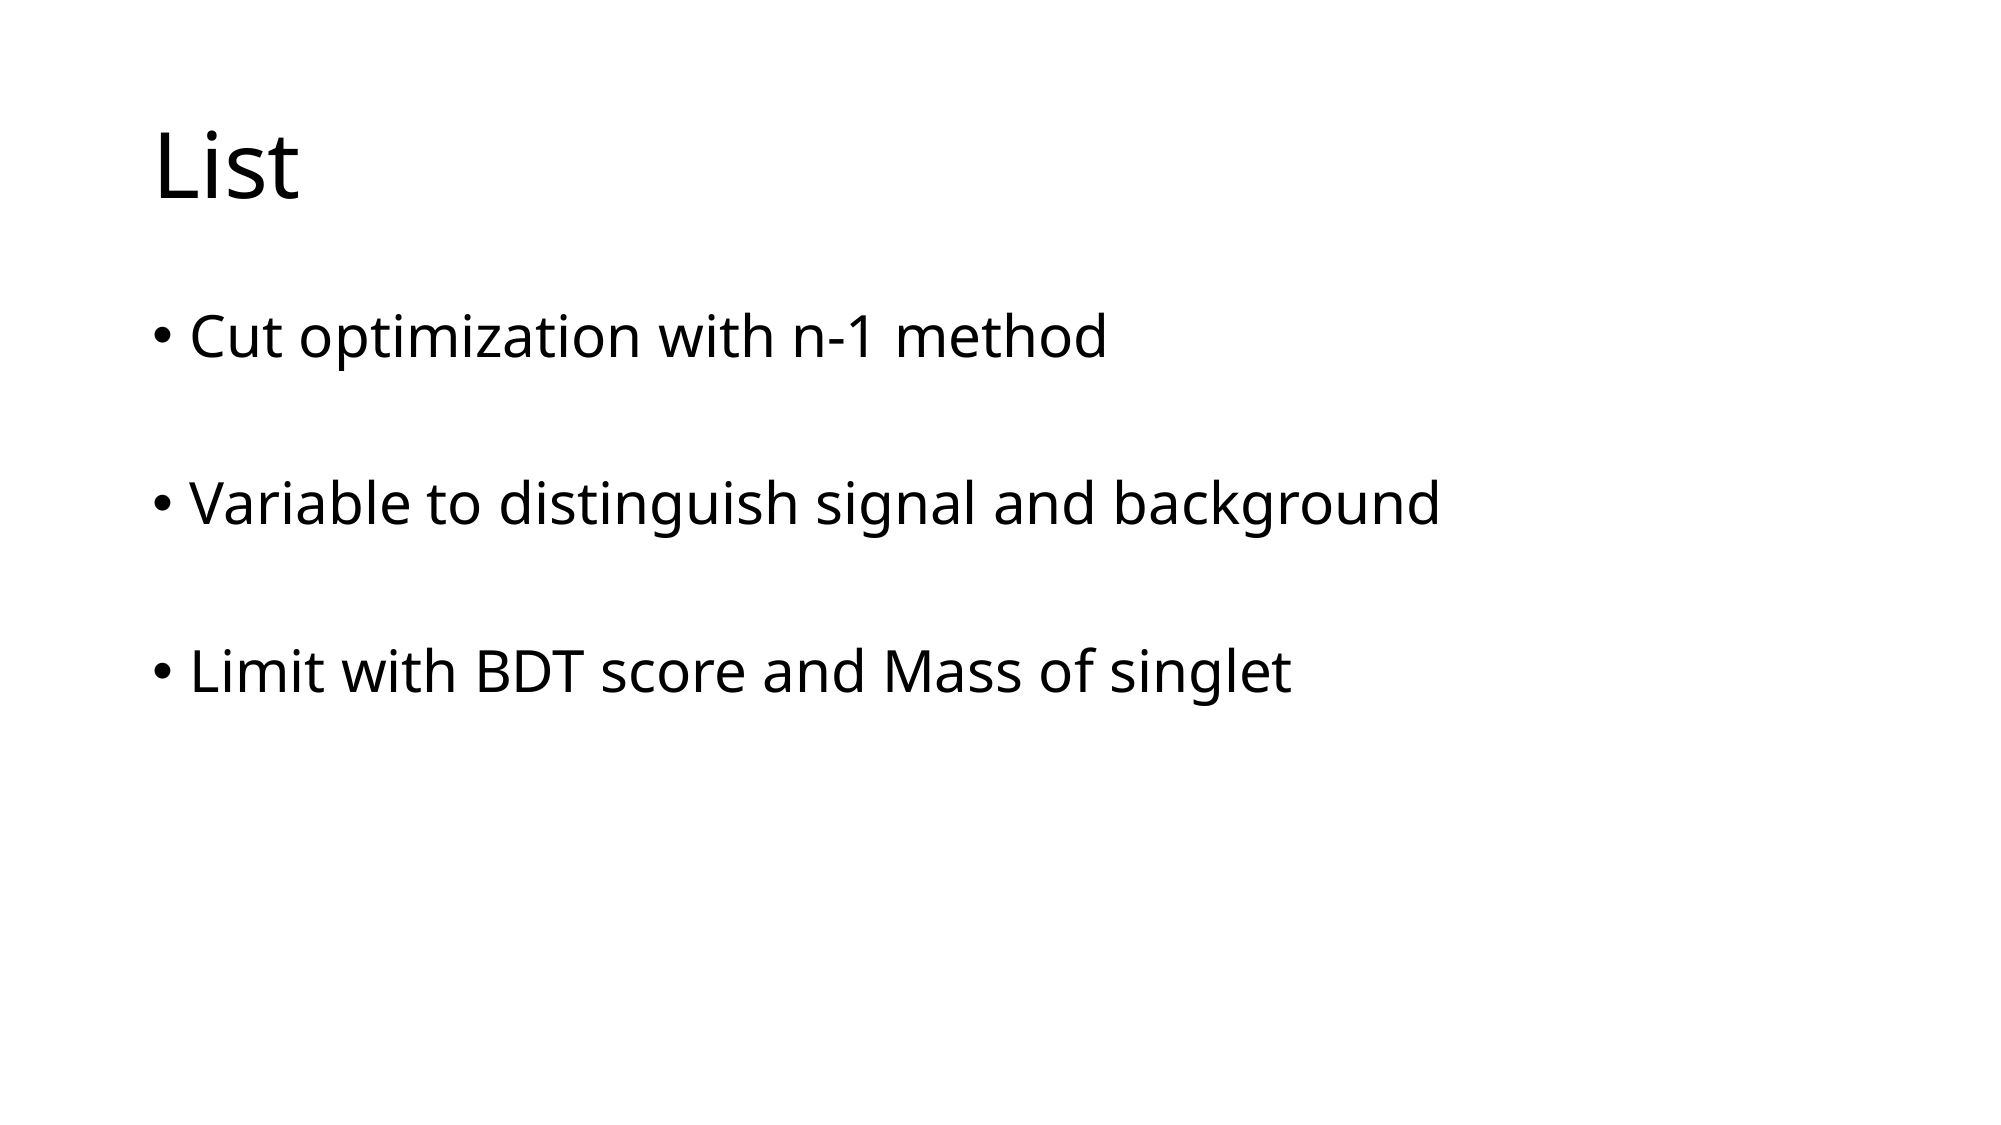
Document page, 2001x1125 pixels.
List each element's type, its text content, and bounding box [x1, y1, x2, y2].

title List [137, 59, 1863, 278]
